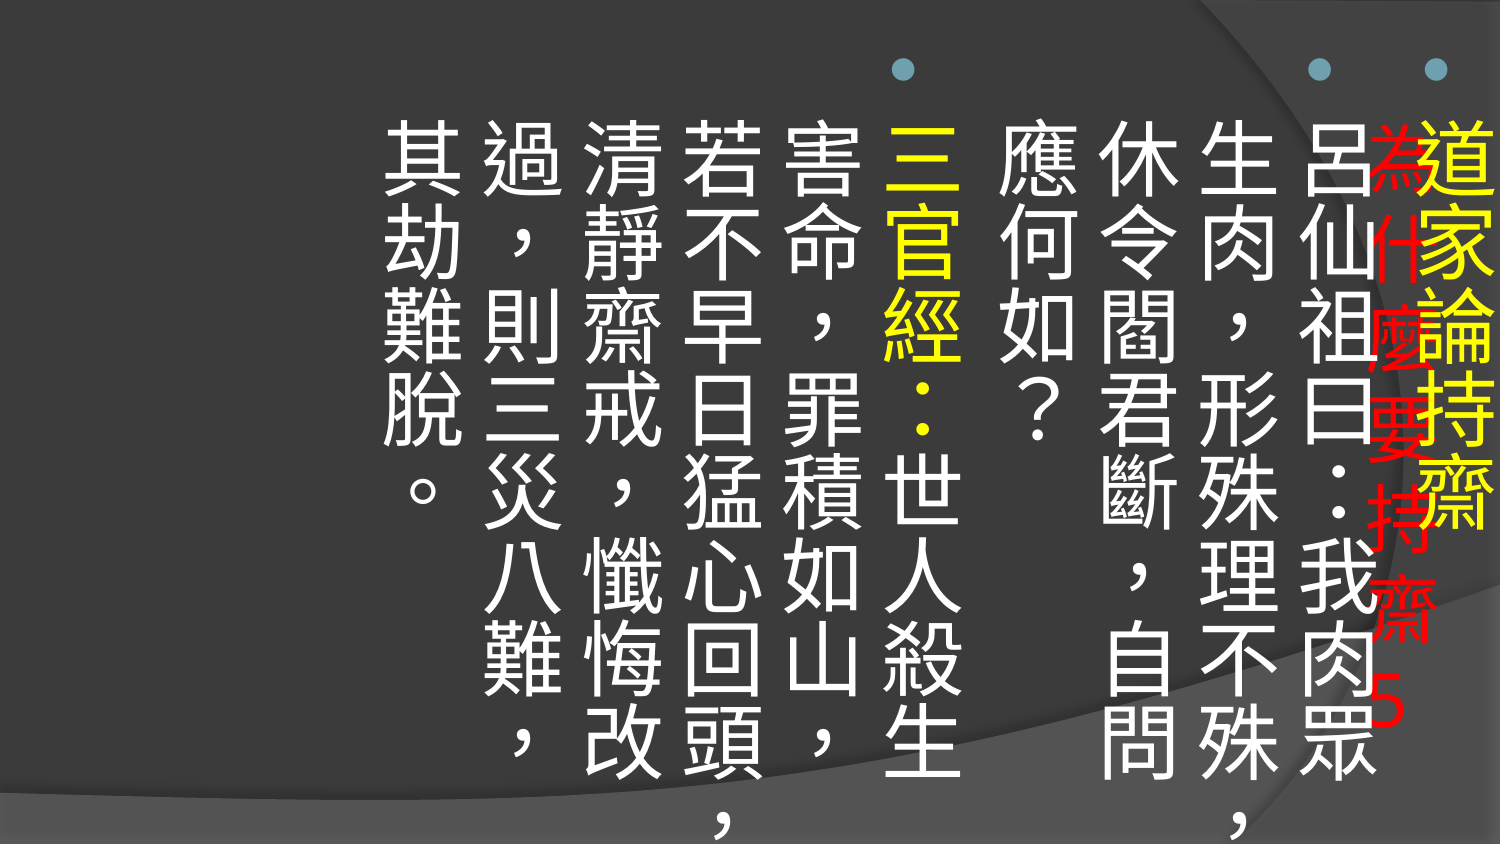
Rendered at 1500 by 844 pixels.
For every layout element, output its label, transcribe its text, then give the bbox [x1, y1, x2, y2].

title 為什麼要持齋5 [1352, 43, 1473, 812]
list 道家論持齋 呂仙祖曰：我肉眾生肉，形殊理不殊，休令閻君斷，自問應何如？ 三官經：世人殺生害命，罪積如山，若不早日猛心回頭，清靜齋戒，懺悔改過，則三災八難，其劫難脫。 [29, 33, 1329, 812]
